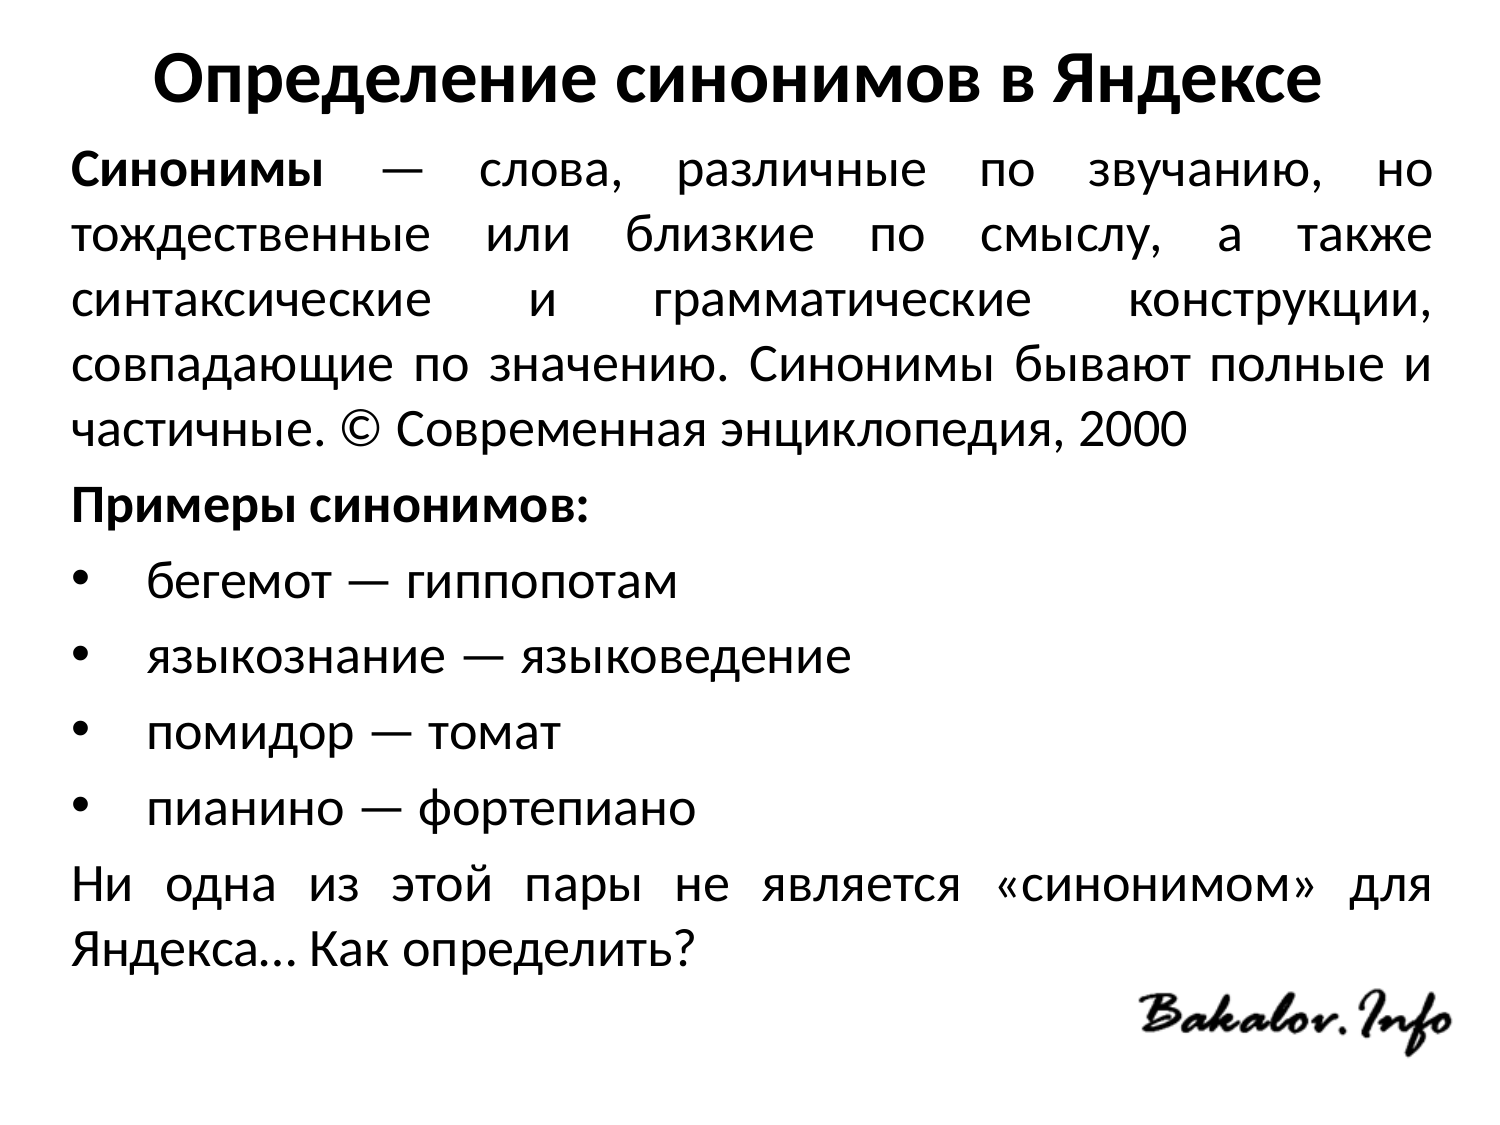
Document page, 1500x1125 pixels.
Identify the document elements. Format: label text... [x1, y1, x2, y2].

text_box Синонимы — слова, различные по звучанию, но тождественные или близкие по смыслу, а также синтаксические и грамматические конструкции, совпадающие по значению. Синонимы бывают полные и частичные. © Современная энциклопедия, 2000 Примеры синонимов: бегемот — гиппопотам языкознание — языковедение помидор — томат пианино — фортепиано Ни одна из этой пары не является «синонимом» для Яндекса… Как определить? [56, 125, 1450, 988]
picture [1136, 987, 1456, 1060]
text_box Определение синонимов в Яндексе [53, 30, 1425, 114]
